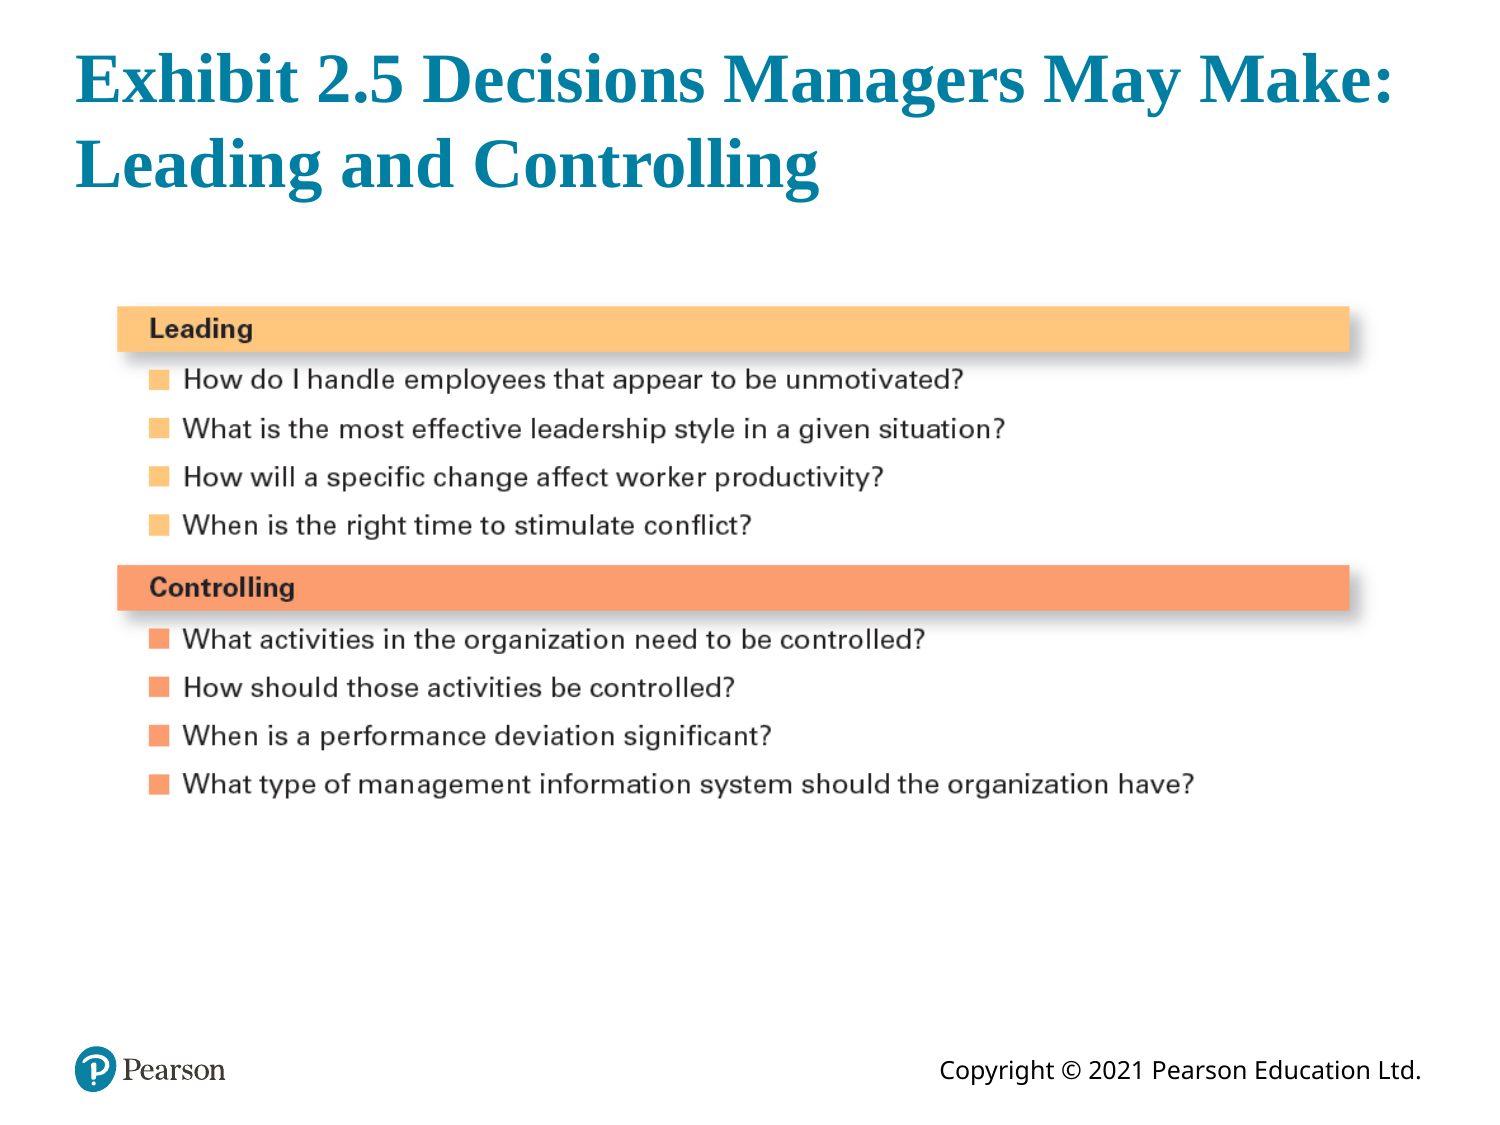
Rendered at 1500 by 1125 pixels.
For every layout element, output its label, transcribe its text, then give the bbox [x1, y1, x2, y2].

picture [78, 294, 1422, 844]
title Exhibit 2.5 Decisions Managers May Make: Leading and Controlling [75, 31, 1425, 207]
